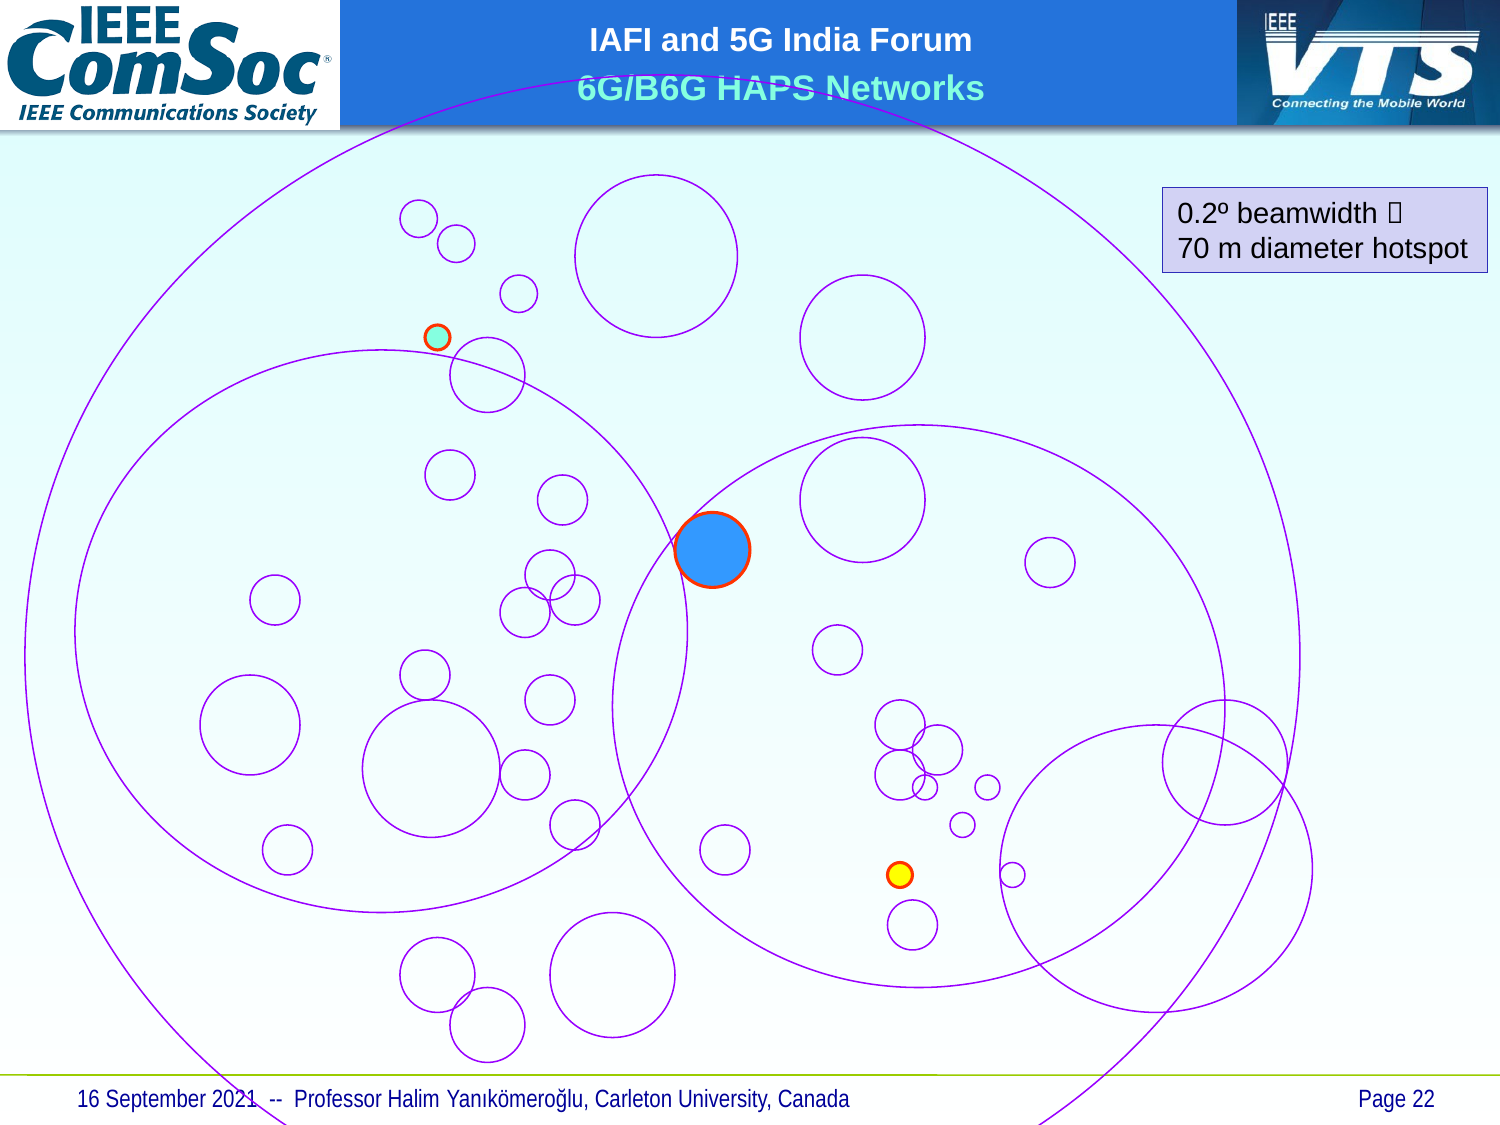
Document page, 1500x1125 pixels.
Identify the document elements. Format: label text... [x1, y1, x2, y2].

text_box [875, 699, 926, 750]
text_box [812, 624, 863, 675]
text_box [500, 275, 538, 313]
text_box [912, 724, 963, 775]
text_box [425, 324, 451, 350]
text_box [74, 349, 688, 913]
text_box [262, 824, 313, 875]
text_box [1224, 699, 1288, 784]
text_box [24, 74, 1300, 1125]
picture [0, 0, 340, 130]
text_box [449, 987, 525, 1063]
text_box [950, 812, 976, 838]
text_box [74, 137, 373, 200]
text_box [362, 699, 500, 838]
text_box [200, 675, 301, 775]
text_box [425, 450, 476, 501]
text_box [549, 799, 601, 851]
text_box [399, 200, 438, 238]
text_box [525, 674, 576, 725]
text_box [549, 912, 676, 1038]
text_box [887, 862, 913, 888]
text_box [574, 174, 738, 338]
text_box [437, 224, 475, 263]
text_box [975, 774, 1000, 800]
text_box [887, 899, 938, 950]
text_box [449, 337, 525, 413]
text_box [500, 587, 551, 638]
text_box [674, 512, 750, 588]
text_box 0.2º beamwidth  70 m diameter hotspot [1162, 187, 1488, 273]
text_box [999, 862, 1025, 888]
text_box [800, 275, 926, 401]
text_box [875, 750, 925, 800]
text_box [549, 575, 601, 626]
text_box [399, 937, 475, 1013]
text_box [500, 749, 551, 800]
text_box [1040, 739, 1313, 1013]
picture [1237, 0, 1500, 125]
text_box [525, 549, 576, 600]
text_box [699, 824, 751, 875]
text_box [1025, 537, 1076, 588]
text_box [952, 137, 1113, 200]
text_box [912, 774, 938, 800]
text_box [629, 424, 1225, 988]
